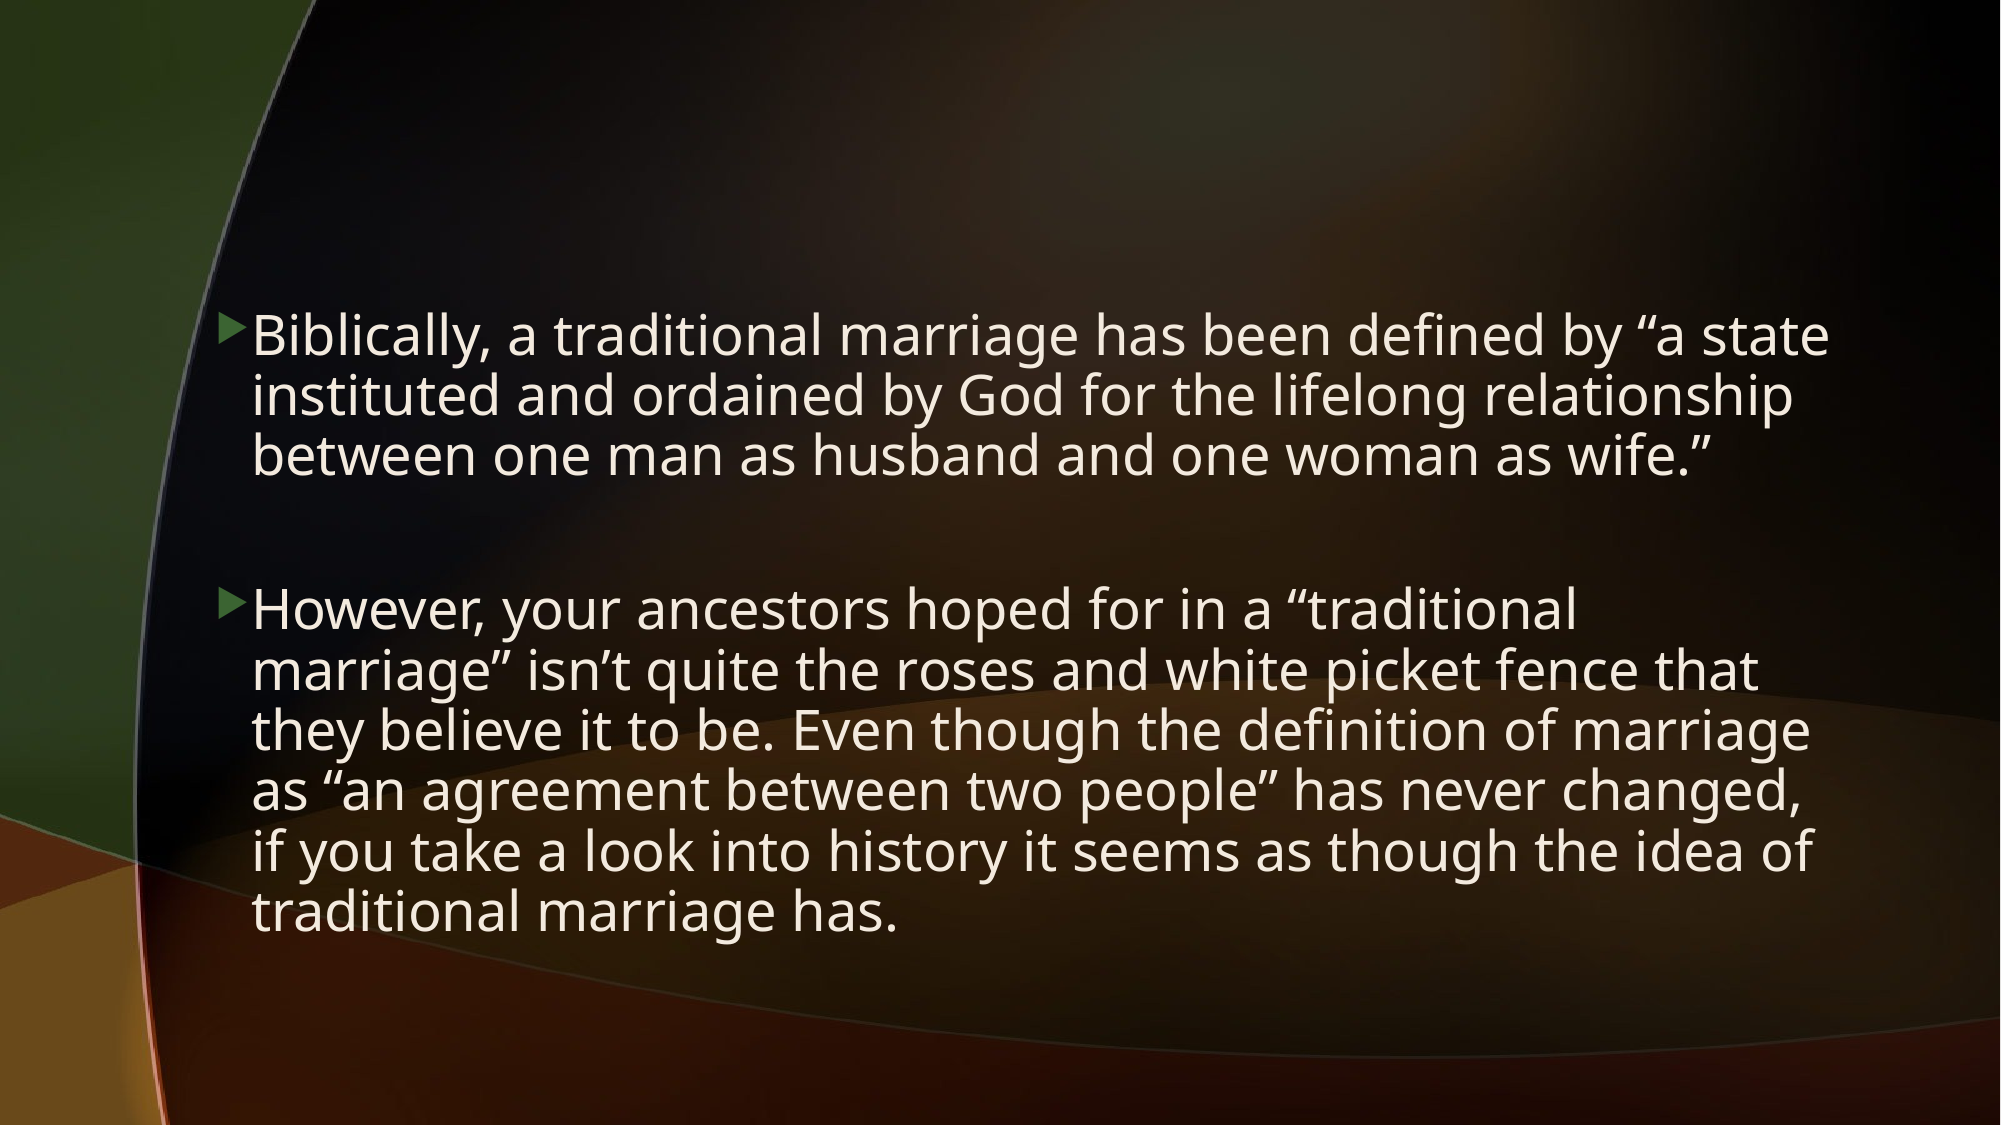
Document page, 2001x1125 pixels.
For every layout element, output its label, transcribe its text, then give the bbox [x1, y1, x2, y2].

picture [0, 0, 2001, 1125]
list Biblically, a traditional marriage has been defined by “a state instituted and ordained by God for the lifelong relationship between one man as husband and one woman as wife.” However, your ancestors hoped for in a “traditional marriage” isn’t quite the roses and white picket fence that they believe it to be. Even though the definition of marriage as “an agreement between two people” has never changed, if you take a look into history it seems as though the idea of traditional marriage has. [200, 299, 1863, 1014]
